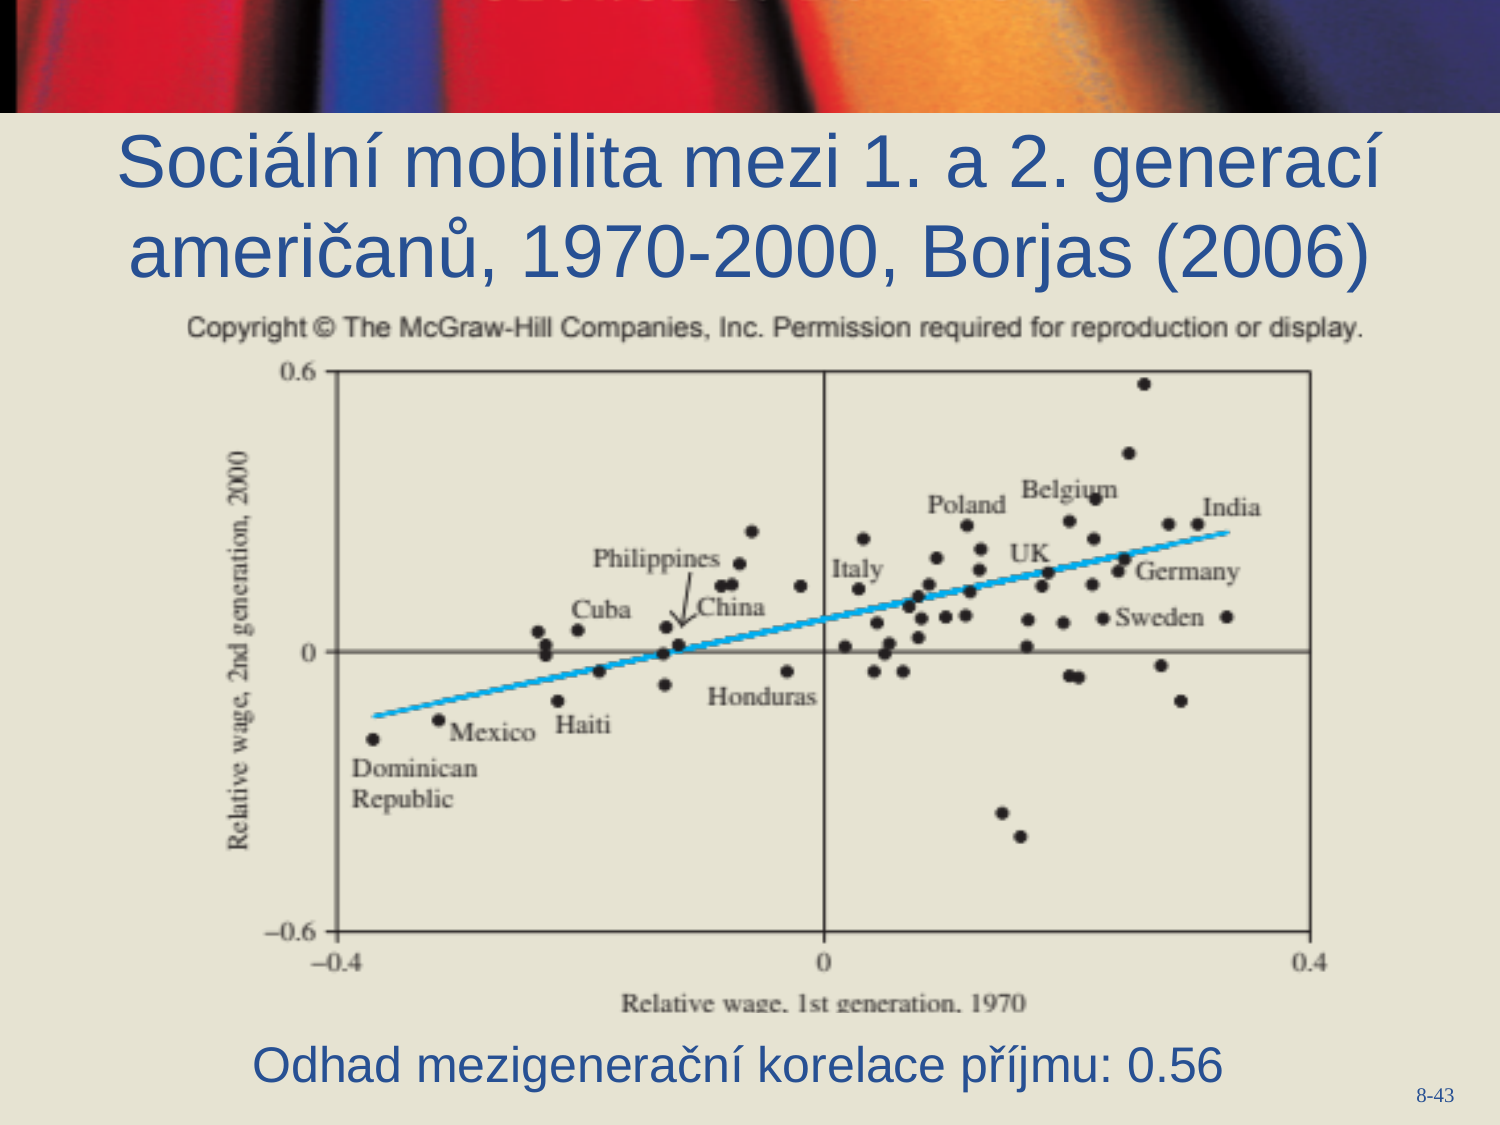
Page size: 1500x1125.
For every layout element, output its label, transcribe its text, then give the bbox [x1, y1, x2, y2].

title Sociální mobilita mezi 1. a 2. generací američanů, 1970-2000, Borjas (2006) [0, 112, 1500, 301]
picture [0, 0, 1500, 112]
picture [187, 312, 1363, 1013]
list Odhad mezigenerační korelace příjmu: 0.56 [237, 1024, 1288, 1120]
